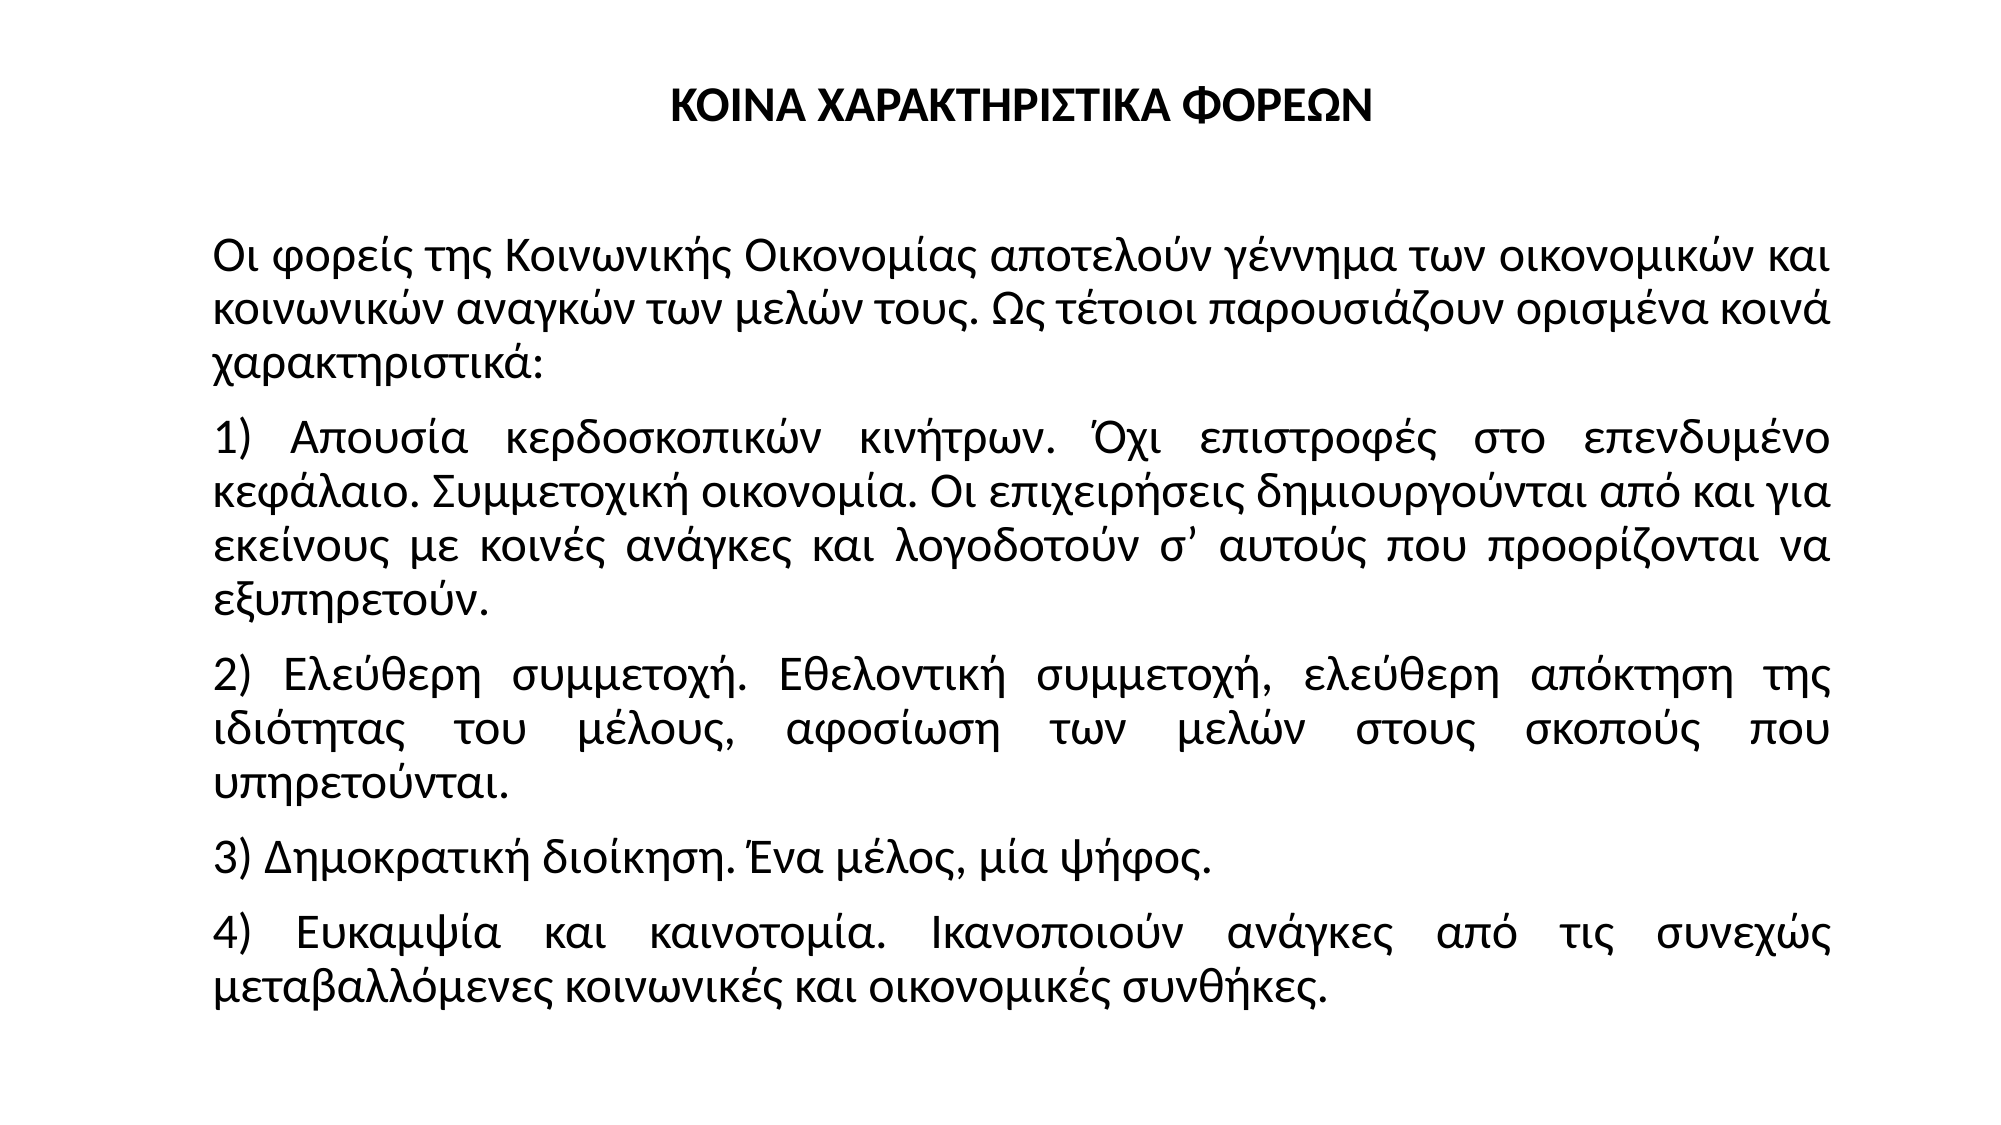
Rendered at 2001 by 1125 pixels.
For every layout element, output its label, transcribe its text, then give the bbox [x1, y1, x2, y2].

subtitle ΚΟΙΝΑ ΧΑΡΑΚΤΗΡΙΣΤΙΚΑ ΦΟΡΕΩΝ Οι φορείς της Κοινωνικής Οικονομίας αποτελούν γέννημα των οικονομικών και κοινωνικών αναγκών των μελών τους. Ως τέτοιοι παρουσιάζουν ορισμένα κοινά χαρακτηριστικά: 1) Απουσία κερδοσκοπικών κινήτρων. Όχι επιστροφές στο επενδυμένο κεφάλαιο. Συμμετοχική οικονομία. Οι επιχειρήσεις δημιουργούνται από και για εκείνους με κοινές ανάγκες και λογοδοτούν σ’ αυτούς που προορίζονται να εξυπηρετούν. 2) Ελεύθερη συμμετοχή. Εθελοντική συμμετοχή, ελεύθερη απόκτηση της ιδιότητας του μέλους, αφοσίωση των μελών στους σκοπούς που υπηρετούνται. 3) Δημοκρατική διοίκηση. Ένα μέλος, μία ψήφος. 4) Ευκαμψία και καινοτομία. Ικανοποιούν ανάγκες από τις συνεχώς μεταβαλλόμενες κοινωνικές και οικονομικές συνθήκες. [197, 70, 1847, 1066]
